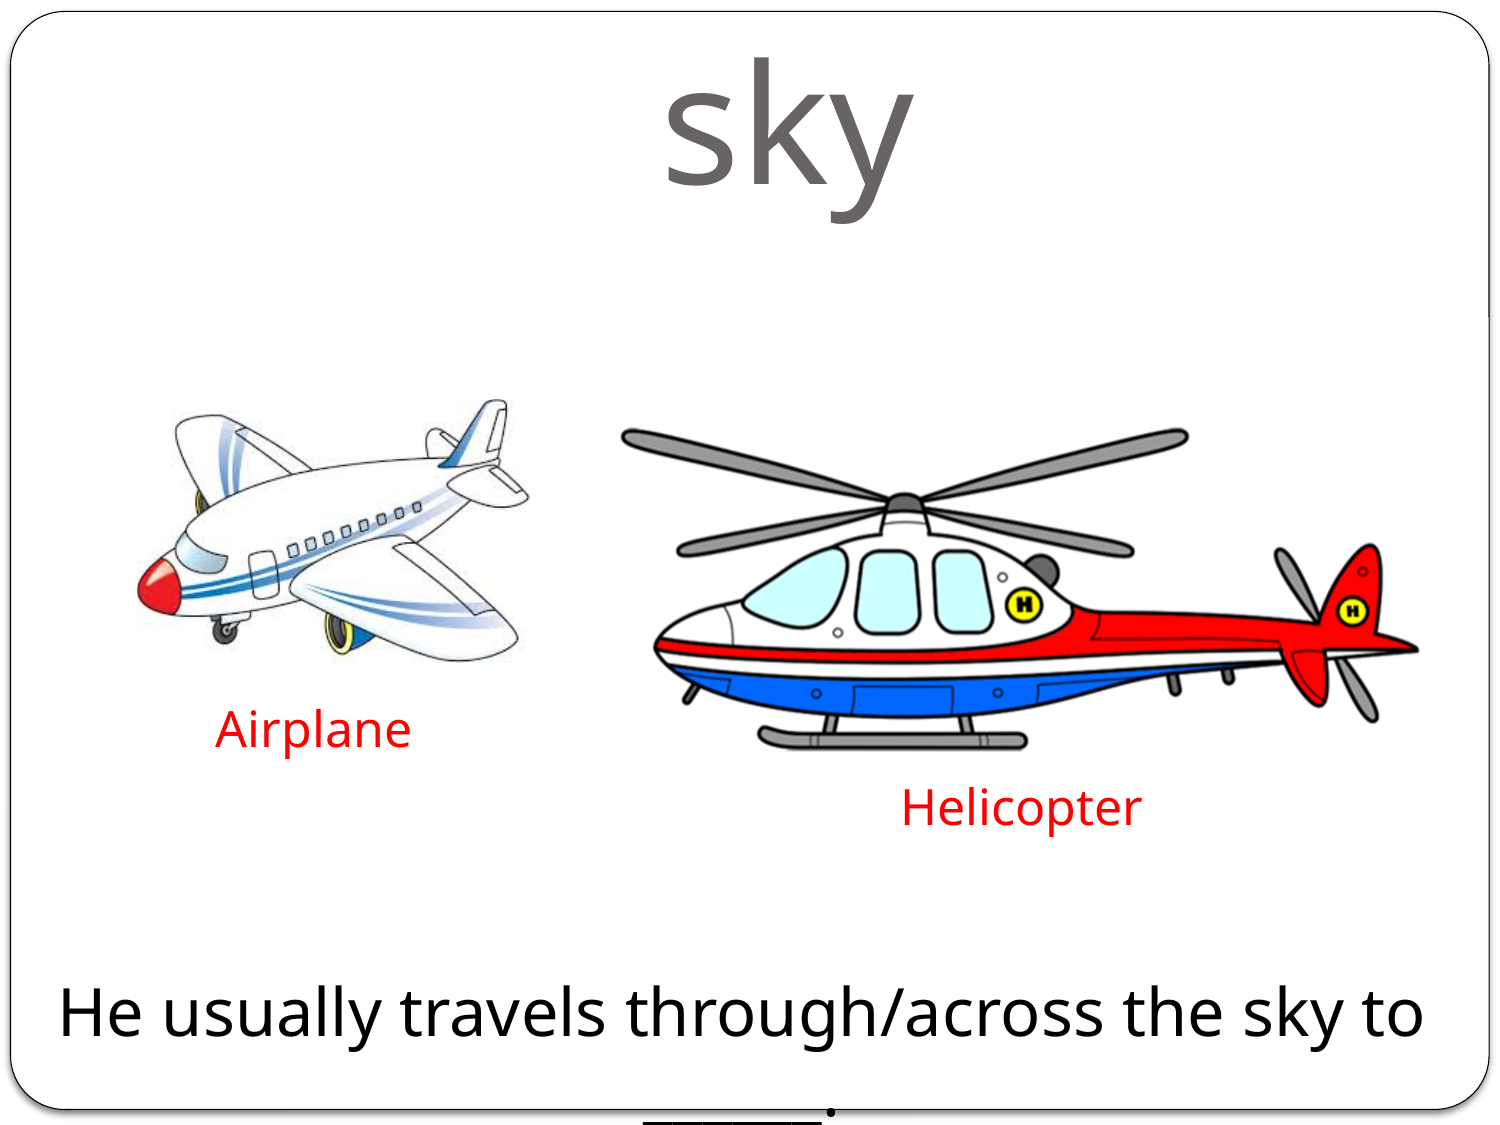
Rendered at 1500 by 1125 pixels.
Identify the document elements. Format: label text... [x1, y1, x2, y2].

picture [599, 399, 1445, 768]
title Travel in the sky [150, 45, 1425, 233]
picture [137, 399, 530, 663]
text_box Helicopter [806, 777, 1238, 843]
text_box He usually travels through/across the sky to ______. [39, 962, 1446, 1125]
text_box Airplane [98, 690, 530, 766]
